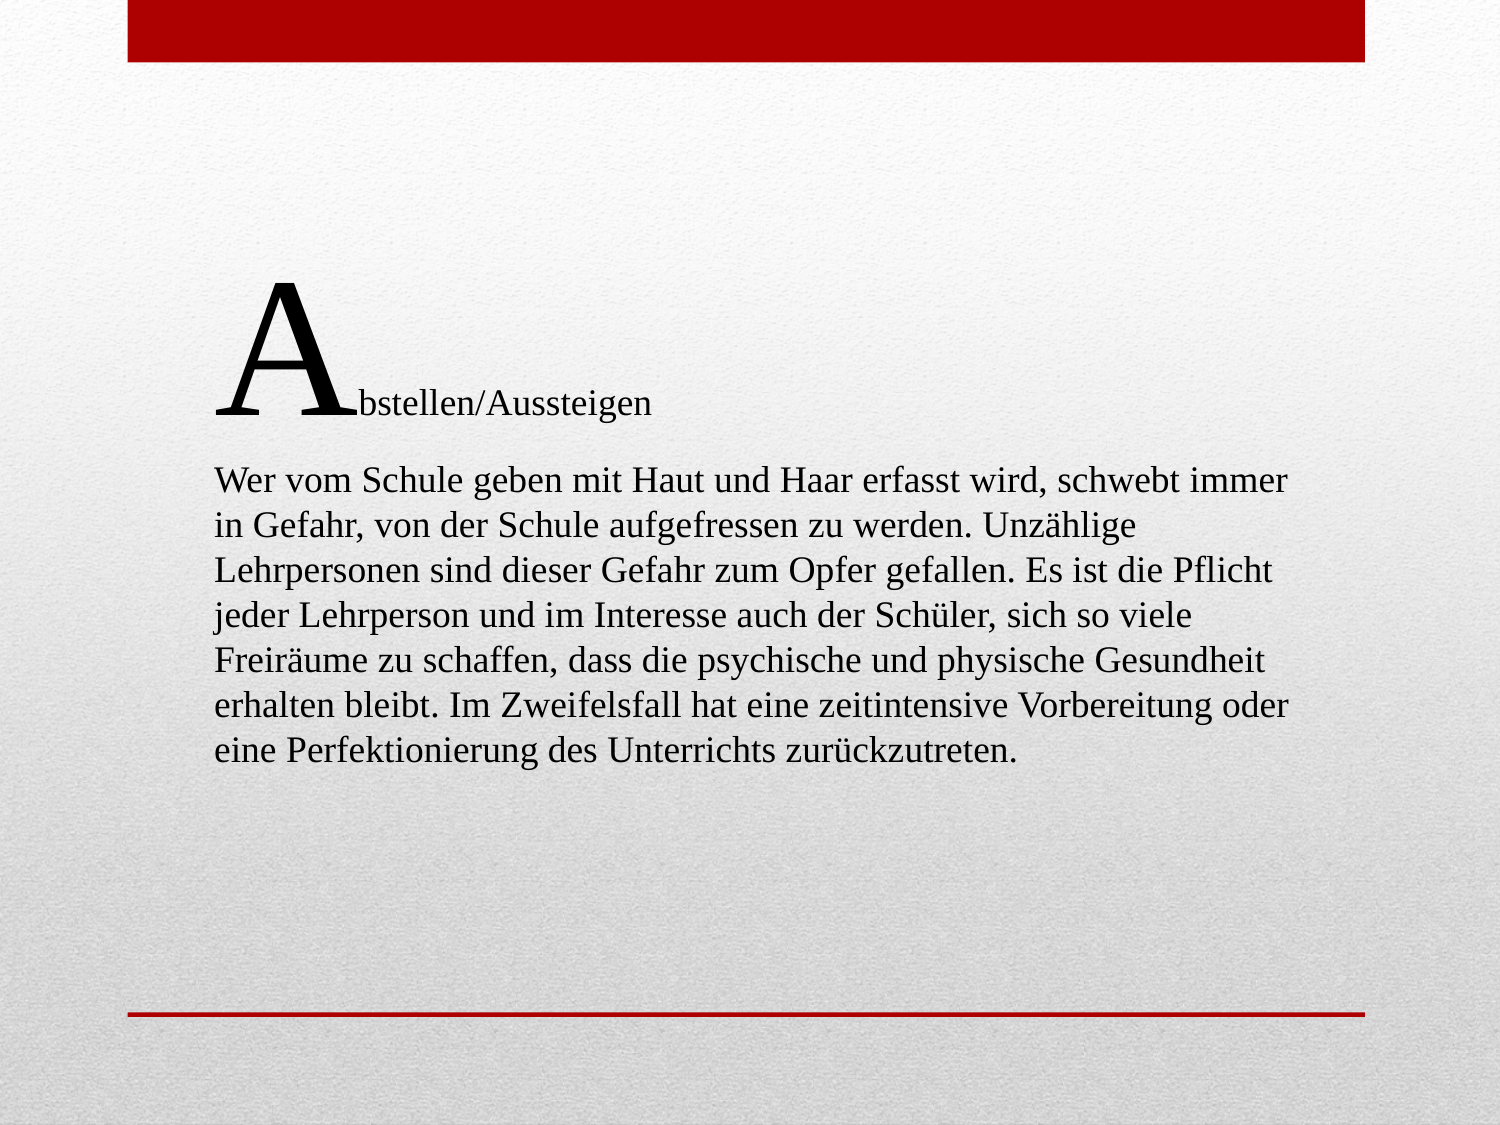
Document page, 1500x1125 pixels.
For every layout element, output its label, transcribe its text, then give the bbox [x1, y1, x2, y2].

text_box Abstellen/Aussteigen Wer vom Schule geben mit Haut und Haar erfasst wird, schwebt immer in Gefahr, von der Schule aufgefressen zu werden. Unzählige Lehrpersonen sind dieser Gefahr zum Opfer gefallen. Es ist die Pflicht jeder Lehrperson und im Interesse auch der Schüler, sich so viele Freiräume zu schaffen, dass die psychische und physische Gesundheit erhalten bleibt. Im Zweifelsfall hat eine zeitintensive Vorbereitung oder eine Perfektionierung des Unterrichts zurückzutreten. [199, 208, 1322, 778]
